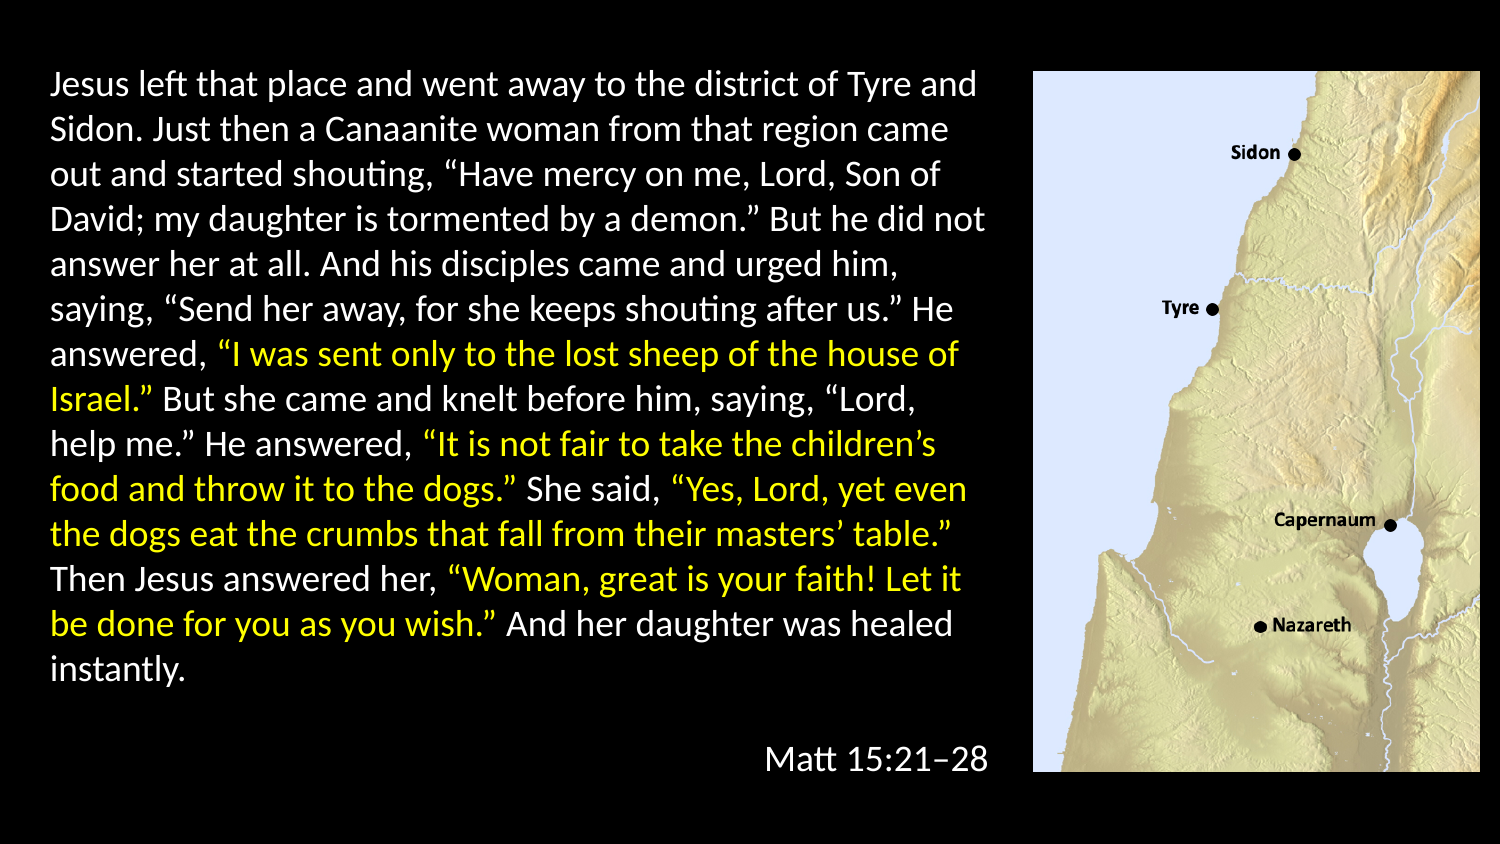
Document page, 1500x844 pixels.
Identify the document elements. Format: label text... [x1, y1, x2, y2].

text_box Jesus left that place and went away to the district of Tyre and Sidon. Just then a Canaanite woman from that region came out and started shouting, “Have mercy on me, Lord, Son of David; my daughter is tormented by a demon.” But he did not answer her at all. And his disciples came and urged him, saying, “Send her away, for she keeps shouting after us.” He answered, “I was sent only to the lost sheep of the house of Israel.” But she came and knelt before him, saying, “Lord, help me.” He answered, “It is not fair to take the children’s food and throw it to the dogs.” She said, “Yes, Lord, yet even the dogs eat the crumbs that fall from their masters’ table.” Then Jesus answered her, “Woman, great is your faith! Let it be done for you as you wish.” And her daughter was healed instantly. Matt 15:21–28 [35, 51, 1004, 787]
picture [1033, 71, 1481, 772]
